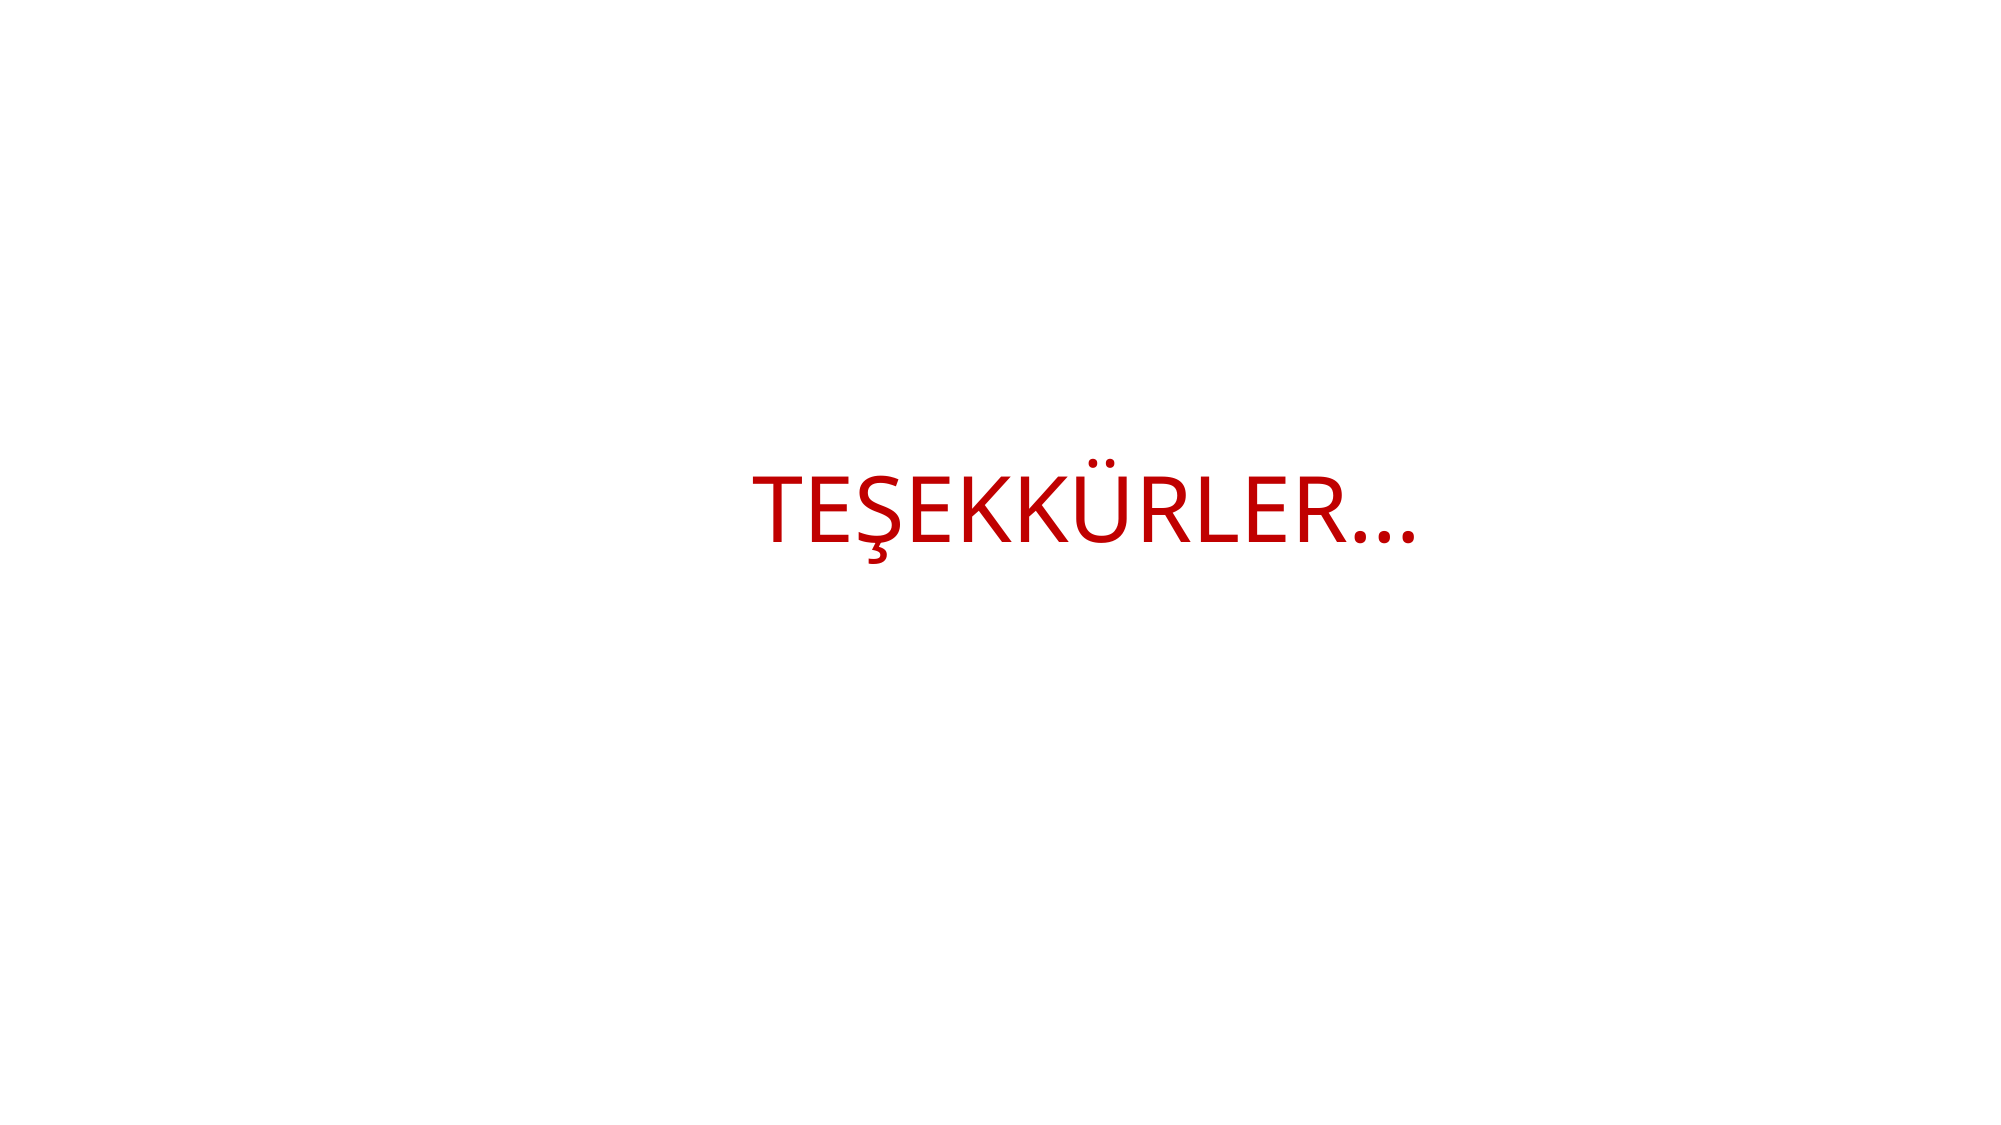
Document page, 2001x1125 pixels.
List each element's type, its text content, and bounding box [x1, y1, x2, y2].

title TEŞEKKÜRLER… [137, 403, 1863, 622]
